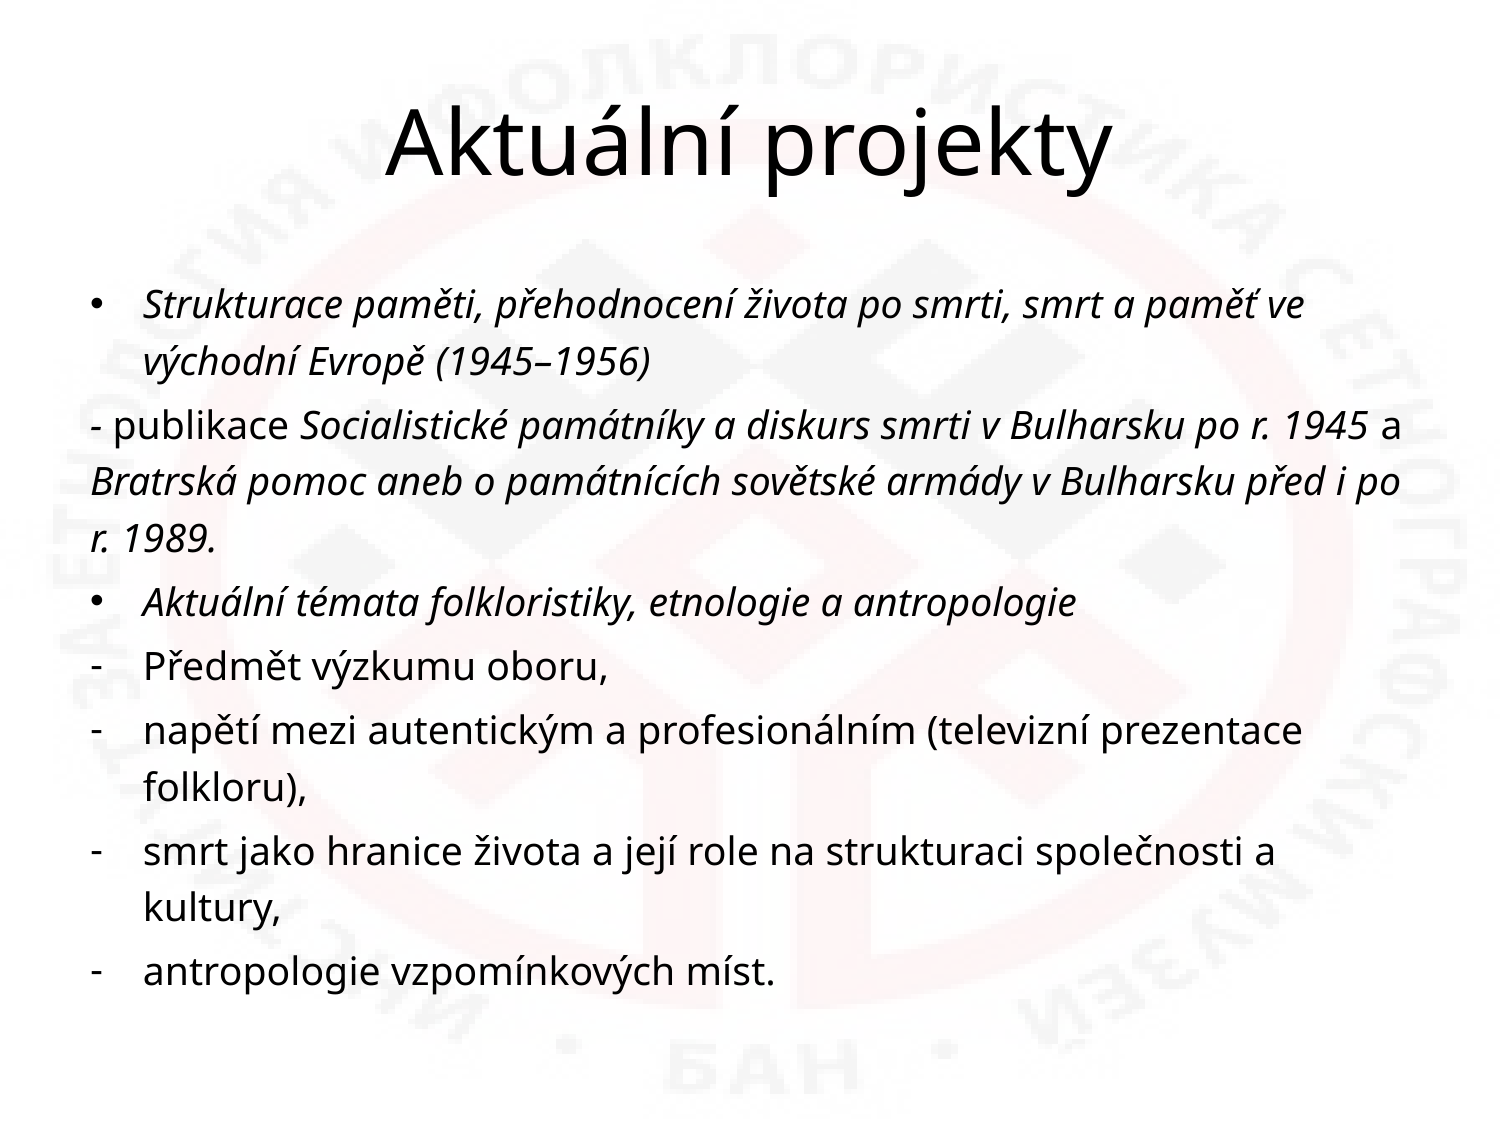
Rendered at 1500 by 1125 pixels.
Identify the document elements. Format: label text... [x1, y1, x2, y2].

list Strukturace paměti, přehodnocení života po smrti, smrt a paměť ve východní Evropě (1945–1956) - publikace Socialistické památníky a diskurs smrti v Bulharsku po r. 1945 a Bratrská pomoc aneb o památnících sovětské armády v Bulharsku před i po r. 1989. Aktuální témata folkloristiky, etnologie a antropologie Předmět výzkumu oboru, napětí mezi autentickým a profesionálním (televizní prezentace folkloru), smrt jako hranice života a její role na strukturaci společnosti a kultury, antropologie vzpomínkových míst. [75, 262, 1425, 1005]
title Aktuální projekty [75, 45, 1425, 233]
